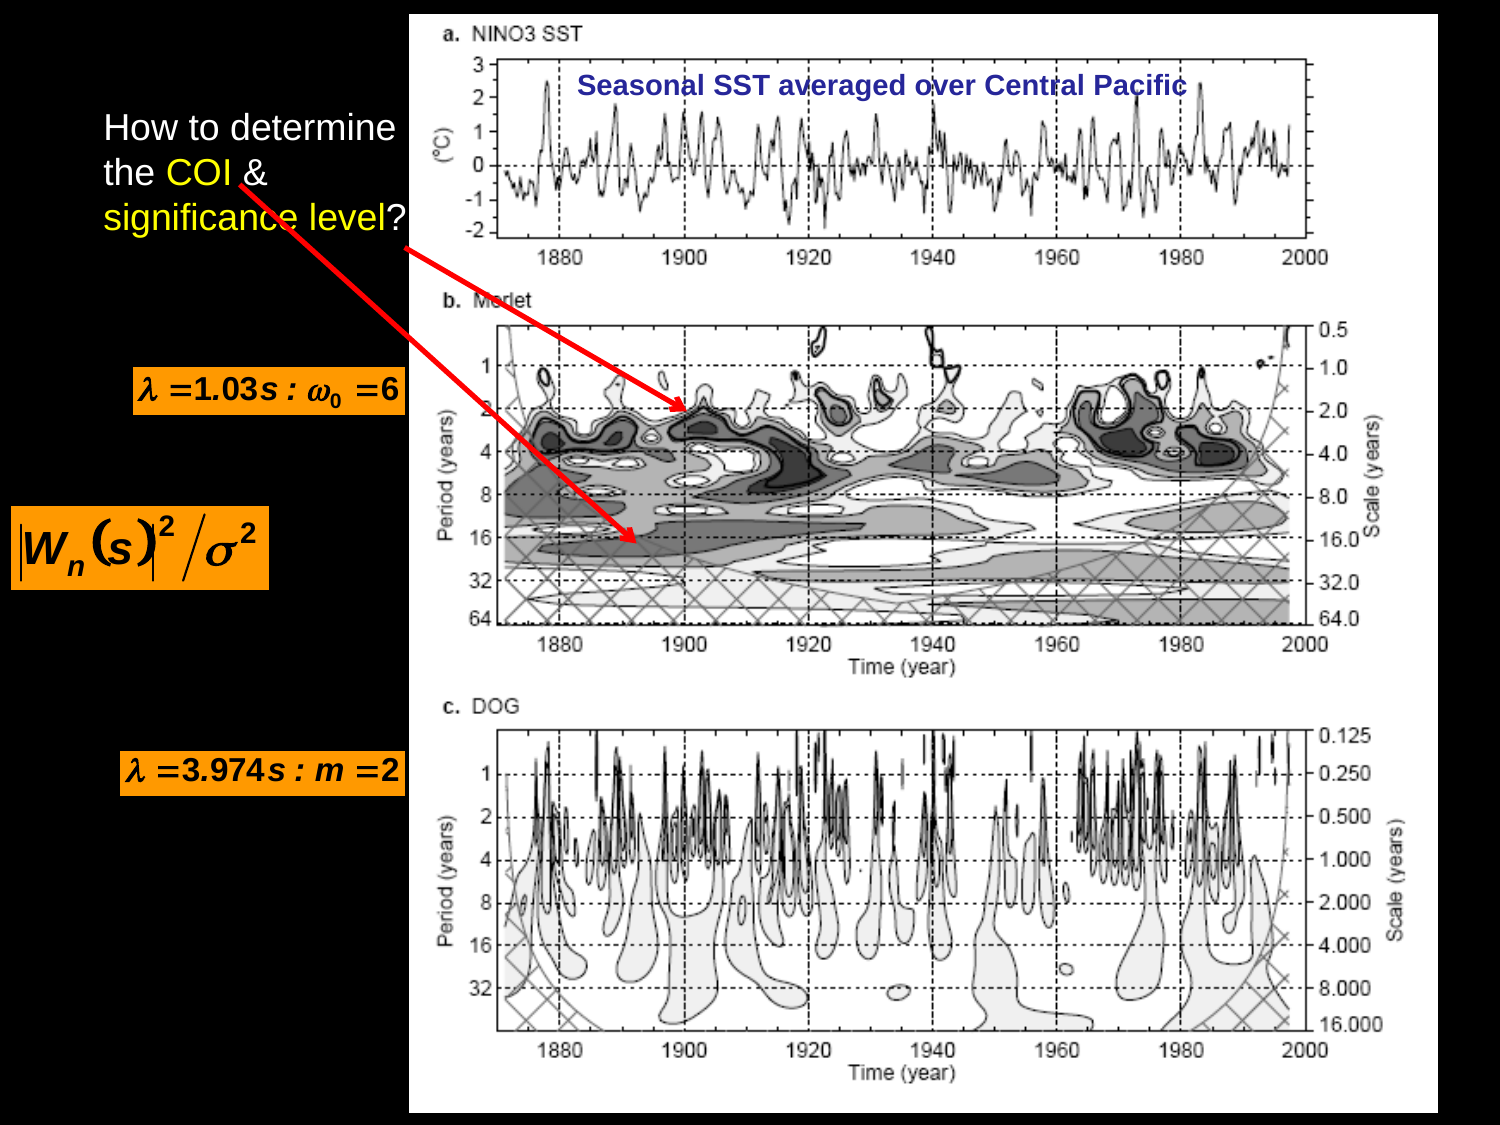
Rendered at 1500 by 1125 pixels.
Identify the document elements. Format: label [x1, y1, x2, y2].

text_box [11, 505, 270, 591]
picture [409, 14, 1438, 1113]
text_box [88, 95, 688, 412]
text_box [119, 751, 405, 797]
text_box [239, 184, 637, 544]
